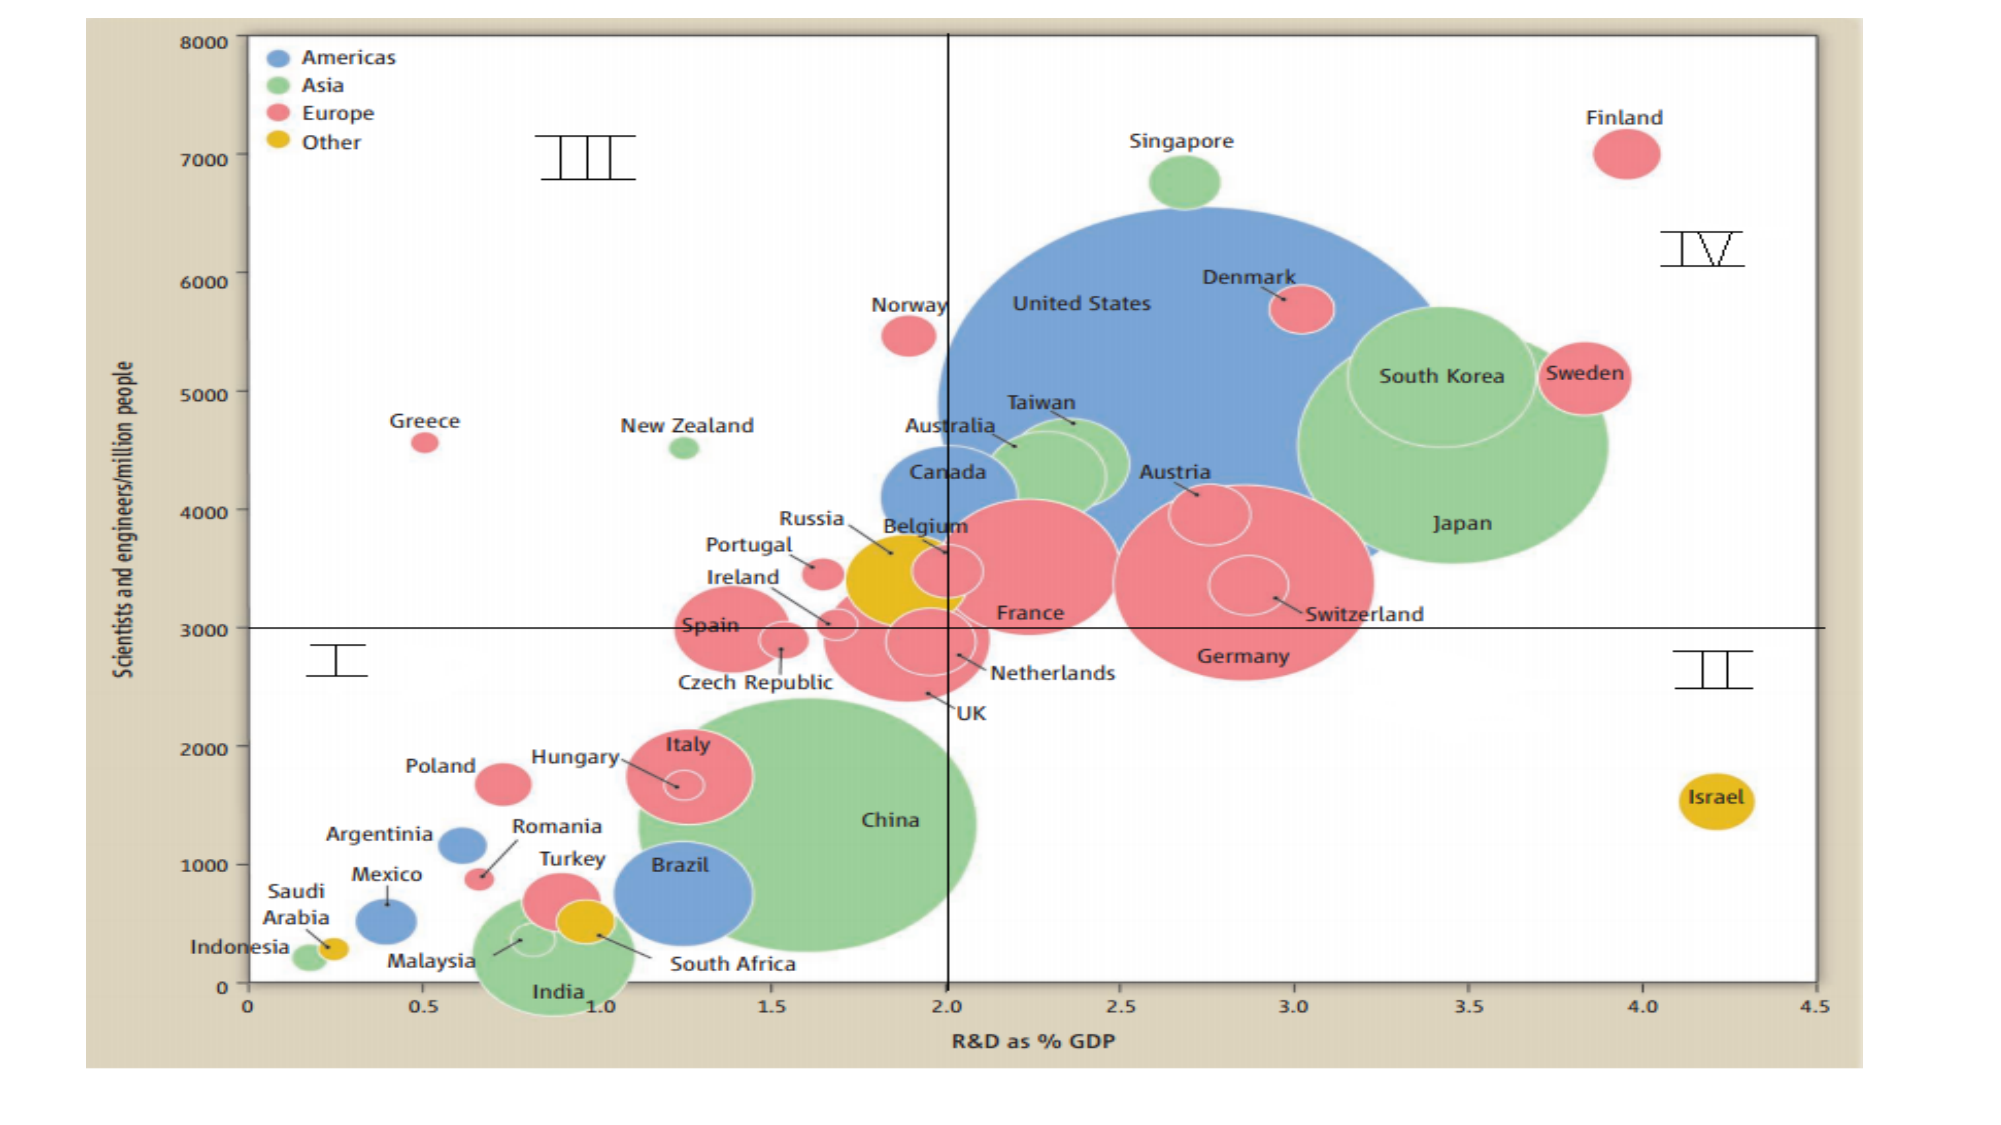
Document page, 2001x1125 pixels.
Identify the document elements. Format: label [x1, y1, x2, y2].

picture [86, 18, 1863, 1070]
